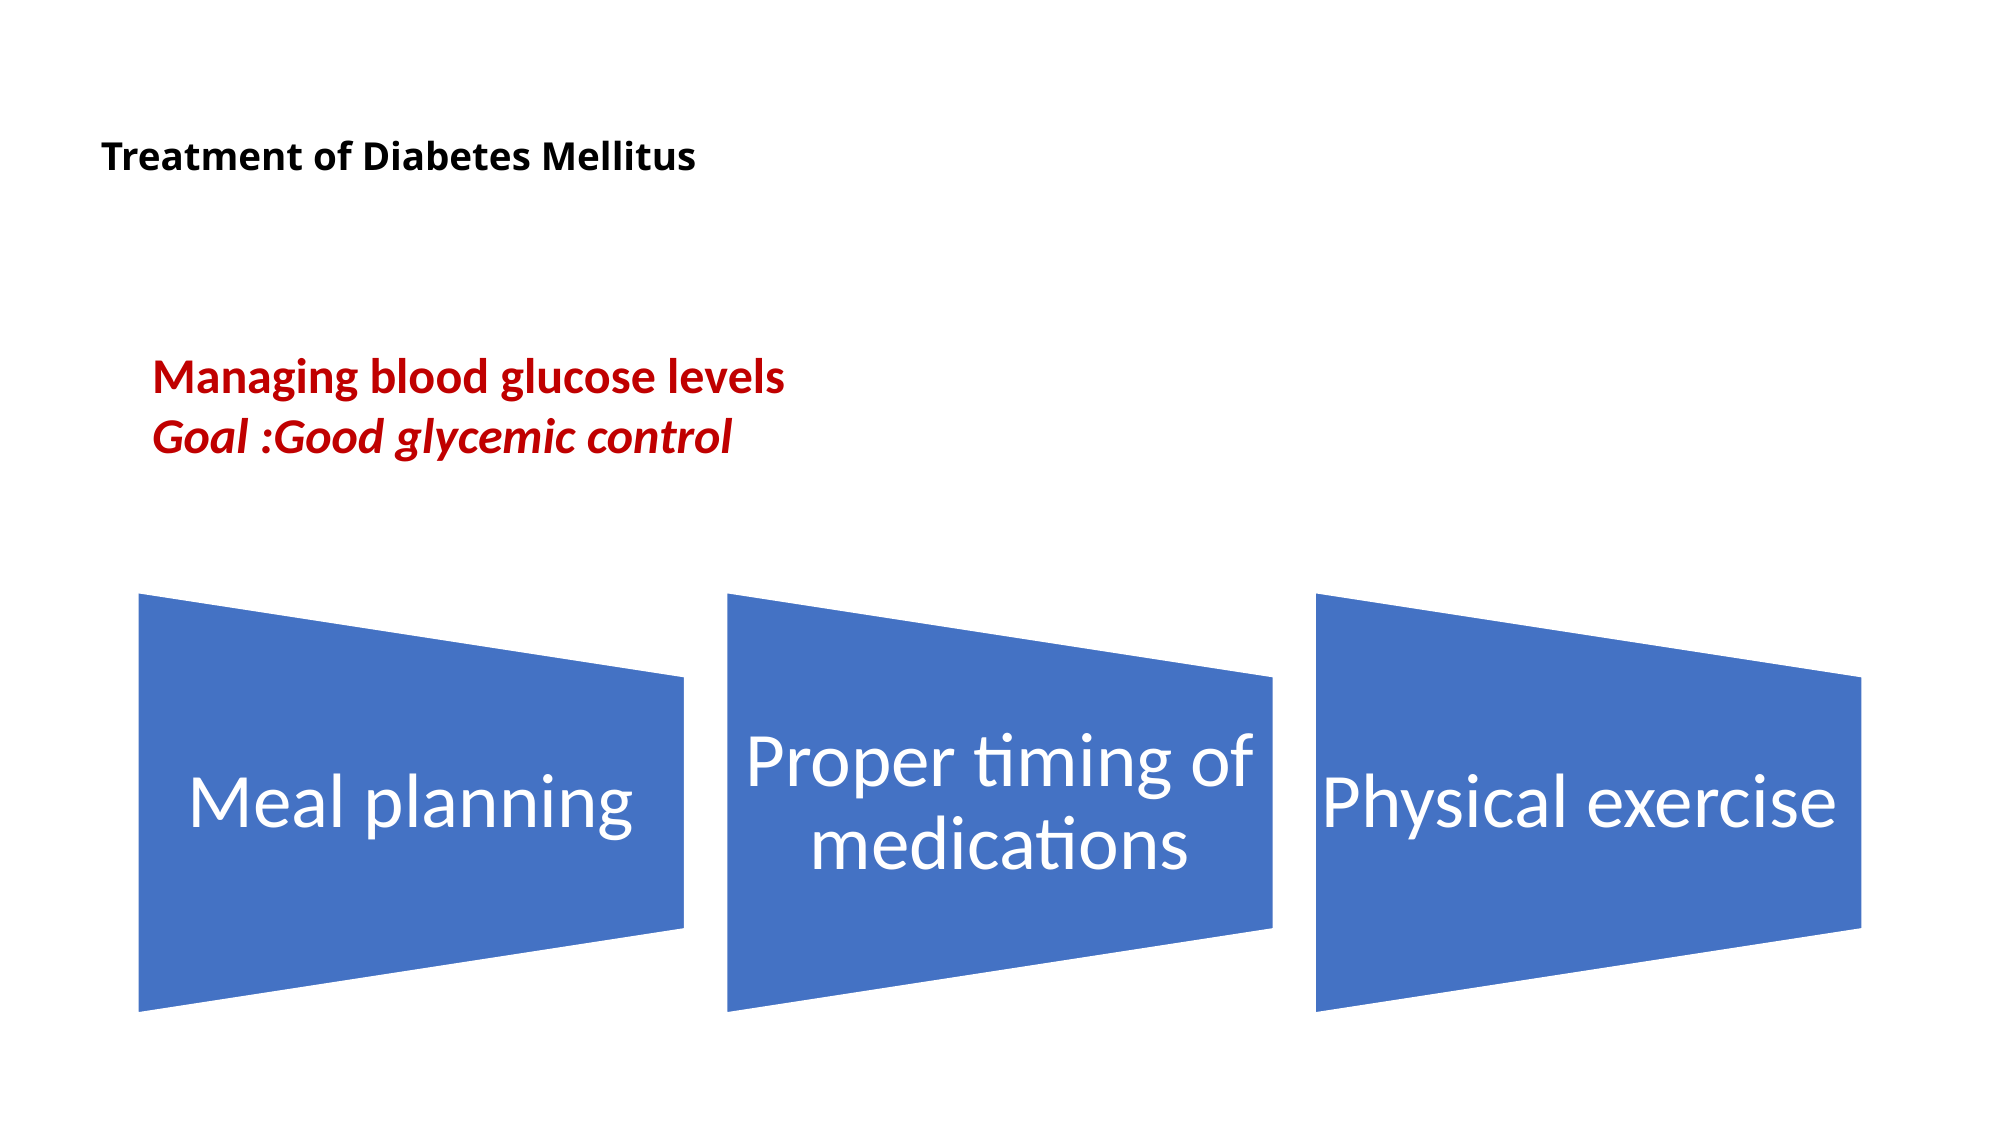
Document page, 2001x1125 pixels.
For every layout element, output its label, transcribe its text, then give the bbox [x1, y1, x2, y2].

text_box Managing blood glucose levels Goal :Good glycemic control [137, 336, 1219, 576]
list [137, 592, 1863, 1014]
title Treatment of Diabetes Mellitus [85, 128, 1811, 274]
